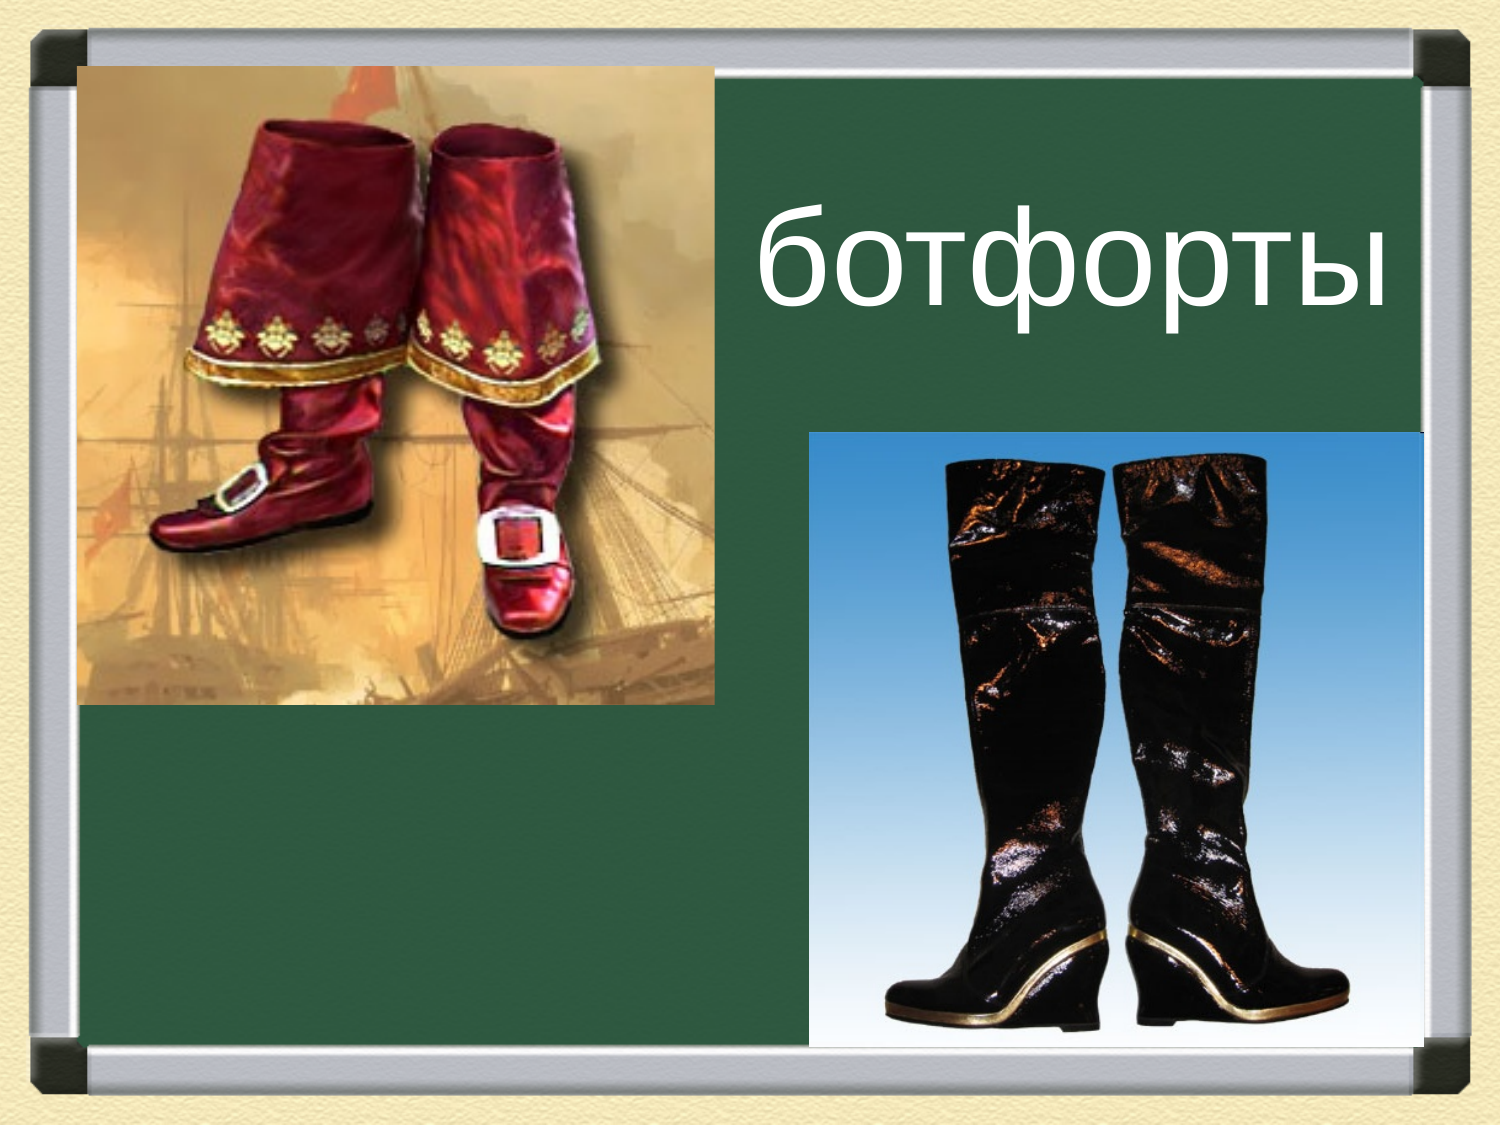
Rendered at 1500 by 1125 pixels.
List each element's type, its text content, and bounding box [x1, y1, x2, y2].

text_box ботфорты [738, 160, 1453, 341]
picture [0, 0, 1500, 1125]
